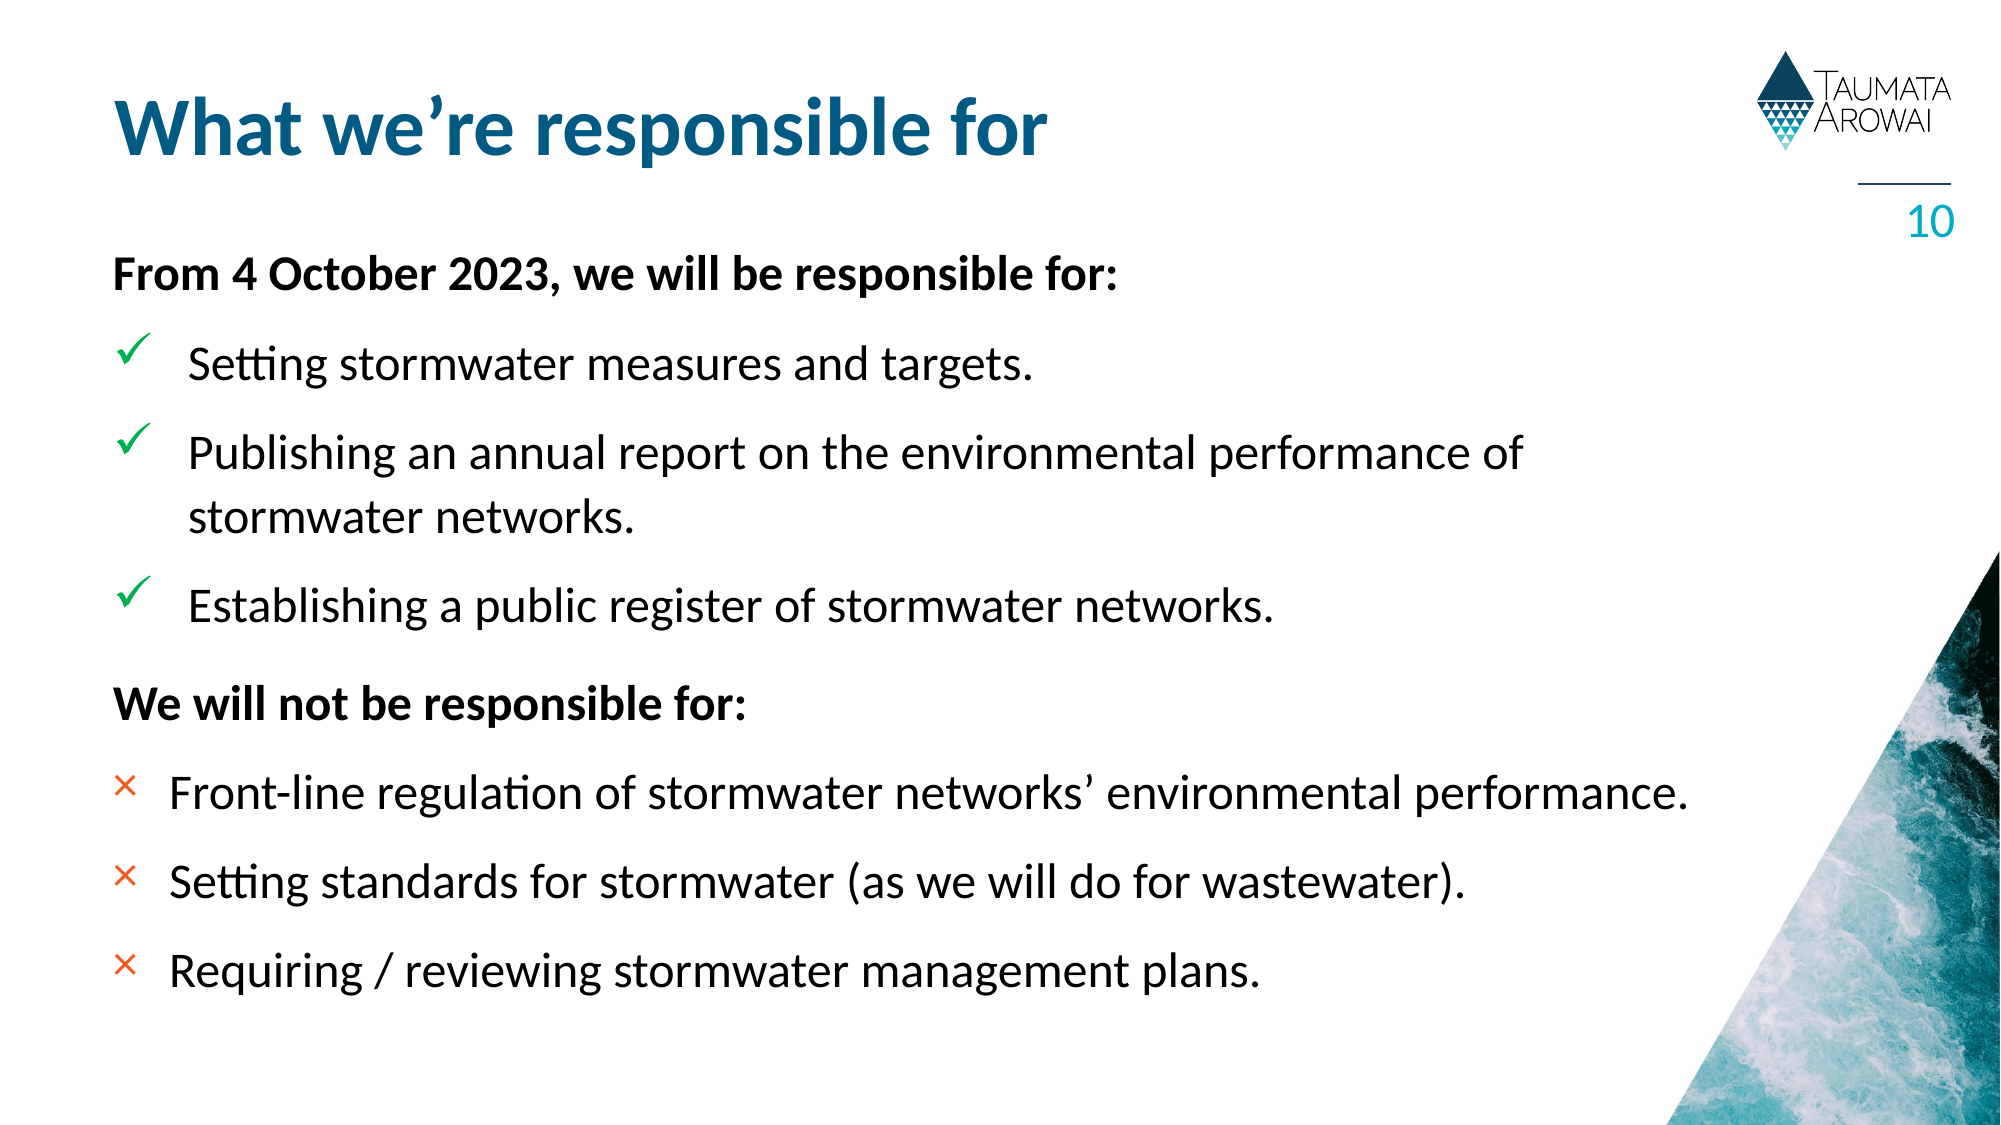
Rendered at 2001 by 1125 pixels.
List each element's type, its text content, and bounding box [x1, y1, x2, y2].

picture [1757, 51, 1951, 151]
title What we’re responsible for [113, 69, 1703, 196]
text_box From 4 October 2023, we will be responsible for: Setting stormwater measures and targets. Publishing an annual report on the environmental performance of stormwater networks. Establishing a public register of stormwater networks. We will not be responsible for: Front-line regulation of stormwater networks’ environmental performance. Setting standards for stormwater (as we will do for wastewater). Requiring / reviewing stormwater management plans. [112, 196, 1728, 998]
text_box 10 [1812, 185, 1956, 248]
picture [1666, 551, 2000, 1125]
